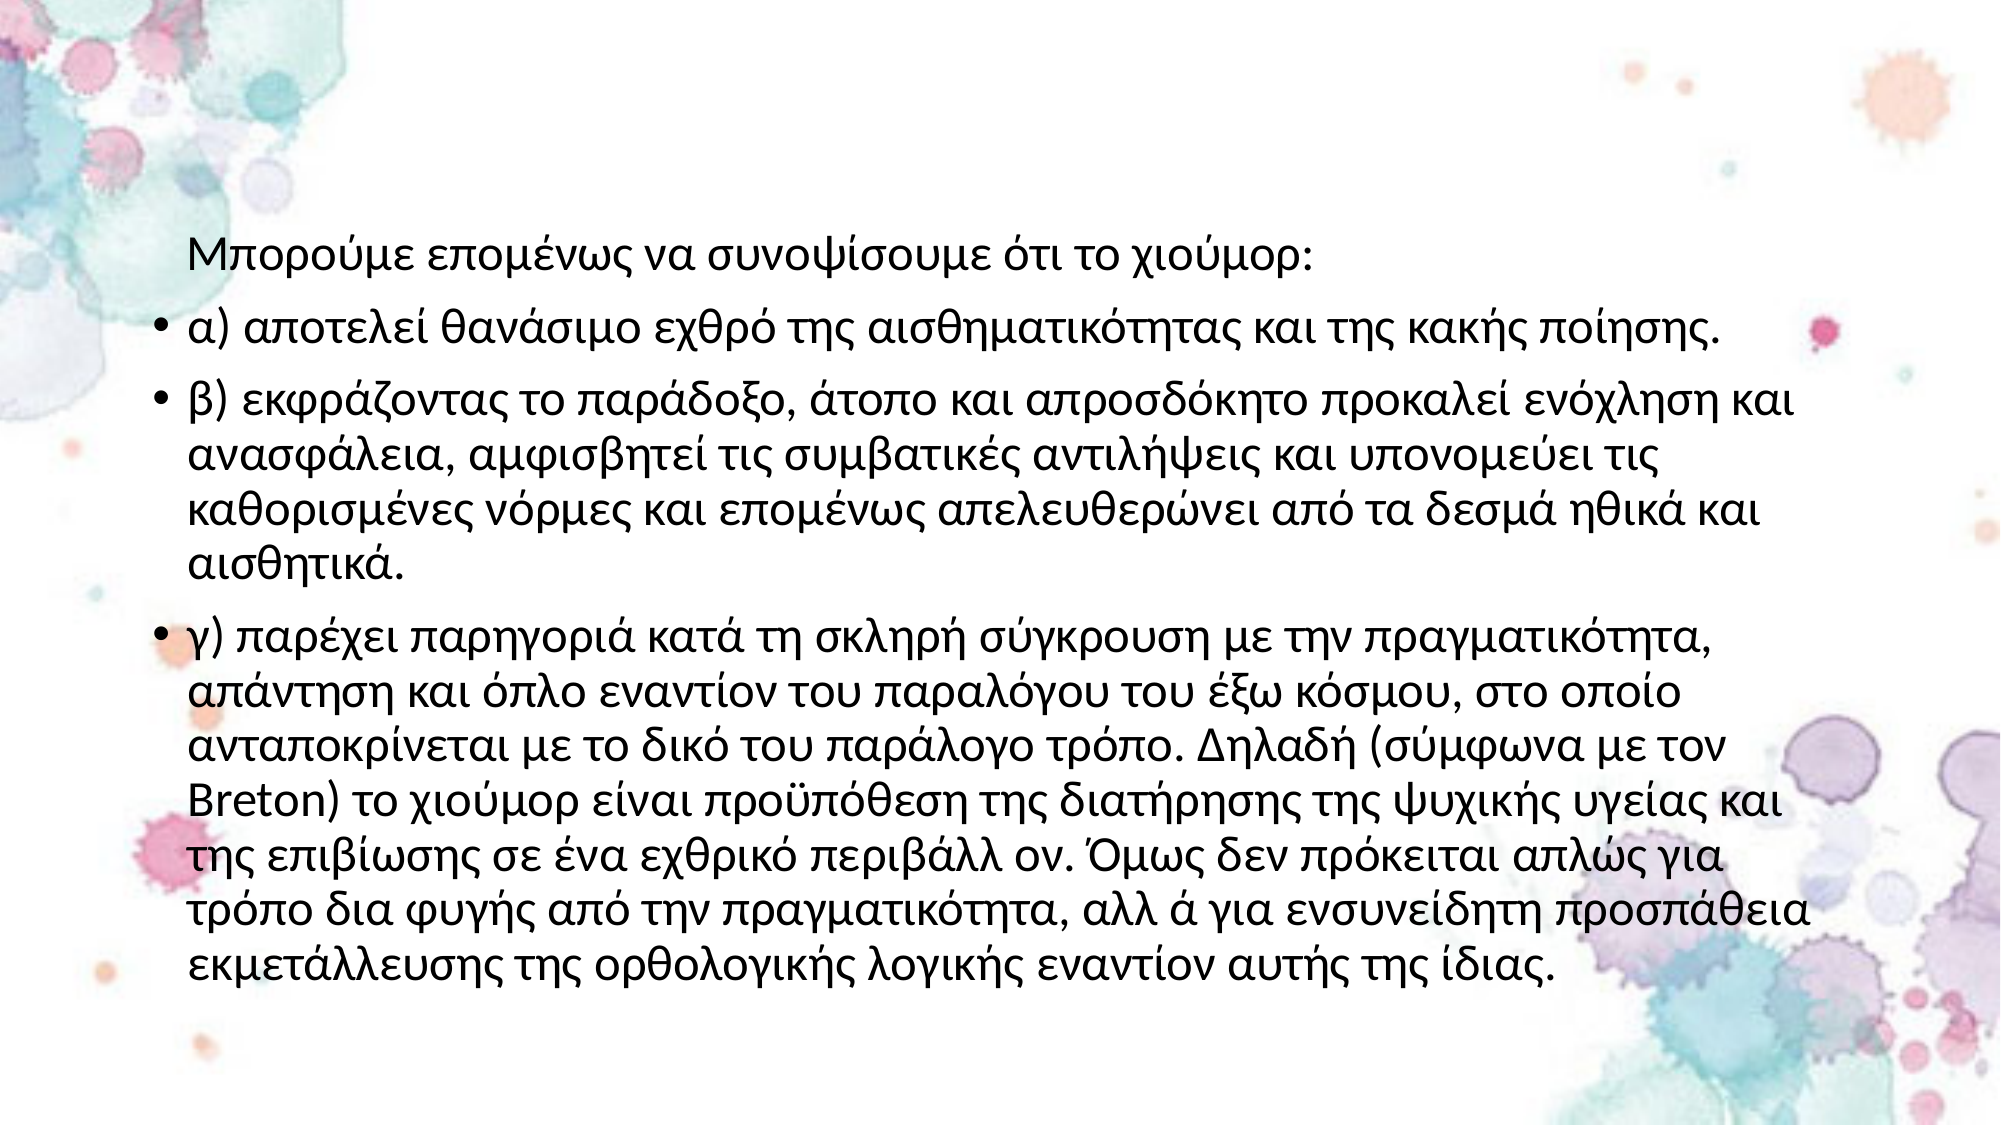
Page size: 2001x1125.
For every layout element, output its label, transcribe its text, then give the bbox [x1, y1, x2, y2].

picture [0, 0, 2001, 1125]
list Μπορούμε επομένως να συνοψίσουμε ότι το χιούμορ: α) αποτελεί θανάσιμο εχθρό της αισθηματικότητας και της κακής ποίησης. β) εκφράζοντας το παράδοξο, άτοπο και απροσδόκητο προκαλεί ενόχληση και ανασφάλεια, αμφισβητεί τις συμβατικές αντιλήψεις και υπονομεύει τις καθορισμένες νόρμες και επομένως απελευθερώνει από τα δεσμά ηθικά και αισθητικά. γ) παρέχει παρηγοριά κατά τη σκληρή σύγκρουση με την πραγματικότητα, απάντηση και όπλο εναντίον του παραλόγου του έξω κόσμου, στο οποίο ανταποκρίνεται με το δικό του παράλογο τρόπο. Δηλαδή (σύμφωνα με τον Breton) το χιούμορ είναι προϋπόθεση της διατήρησης της ψυχικής υγείας και της επιβίωσης σε ένα εχθρικό περιβάλλ ον. Όμως δεν πρόκειται απλώς για τρόπο δια φυγής από την πραγματικότητα, αλλ ά για ενσυνείδητη προσπάθεια εκμετάλλευσης της ορθολογικής λογικής εναντίον αυτής της ίδιας. [137, 219, 1863, 1014]
